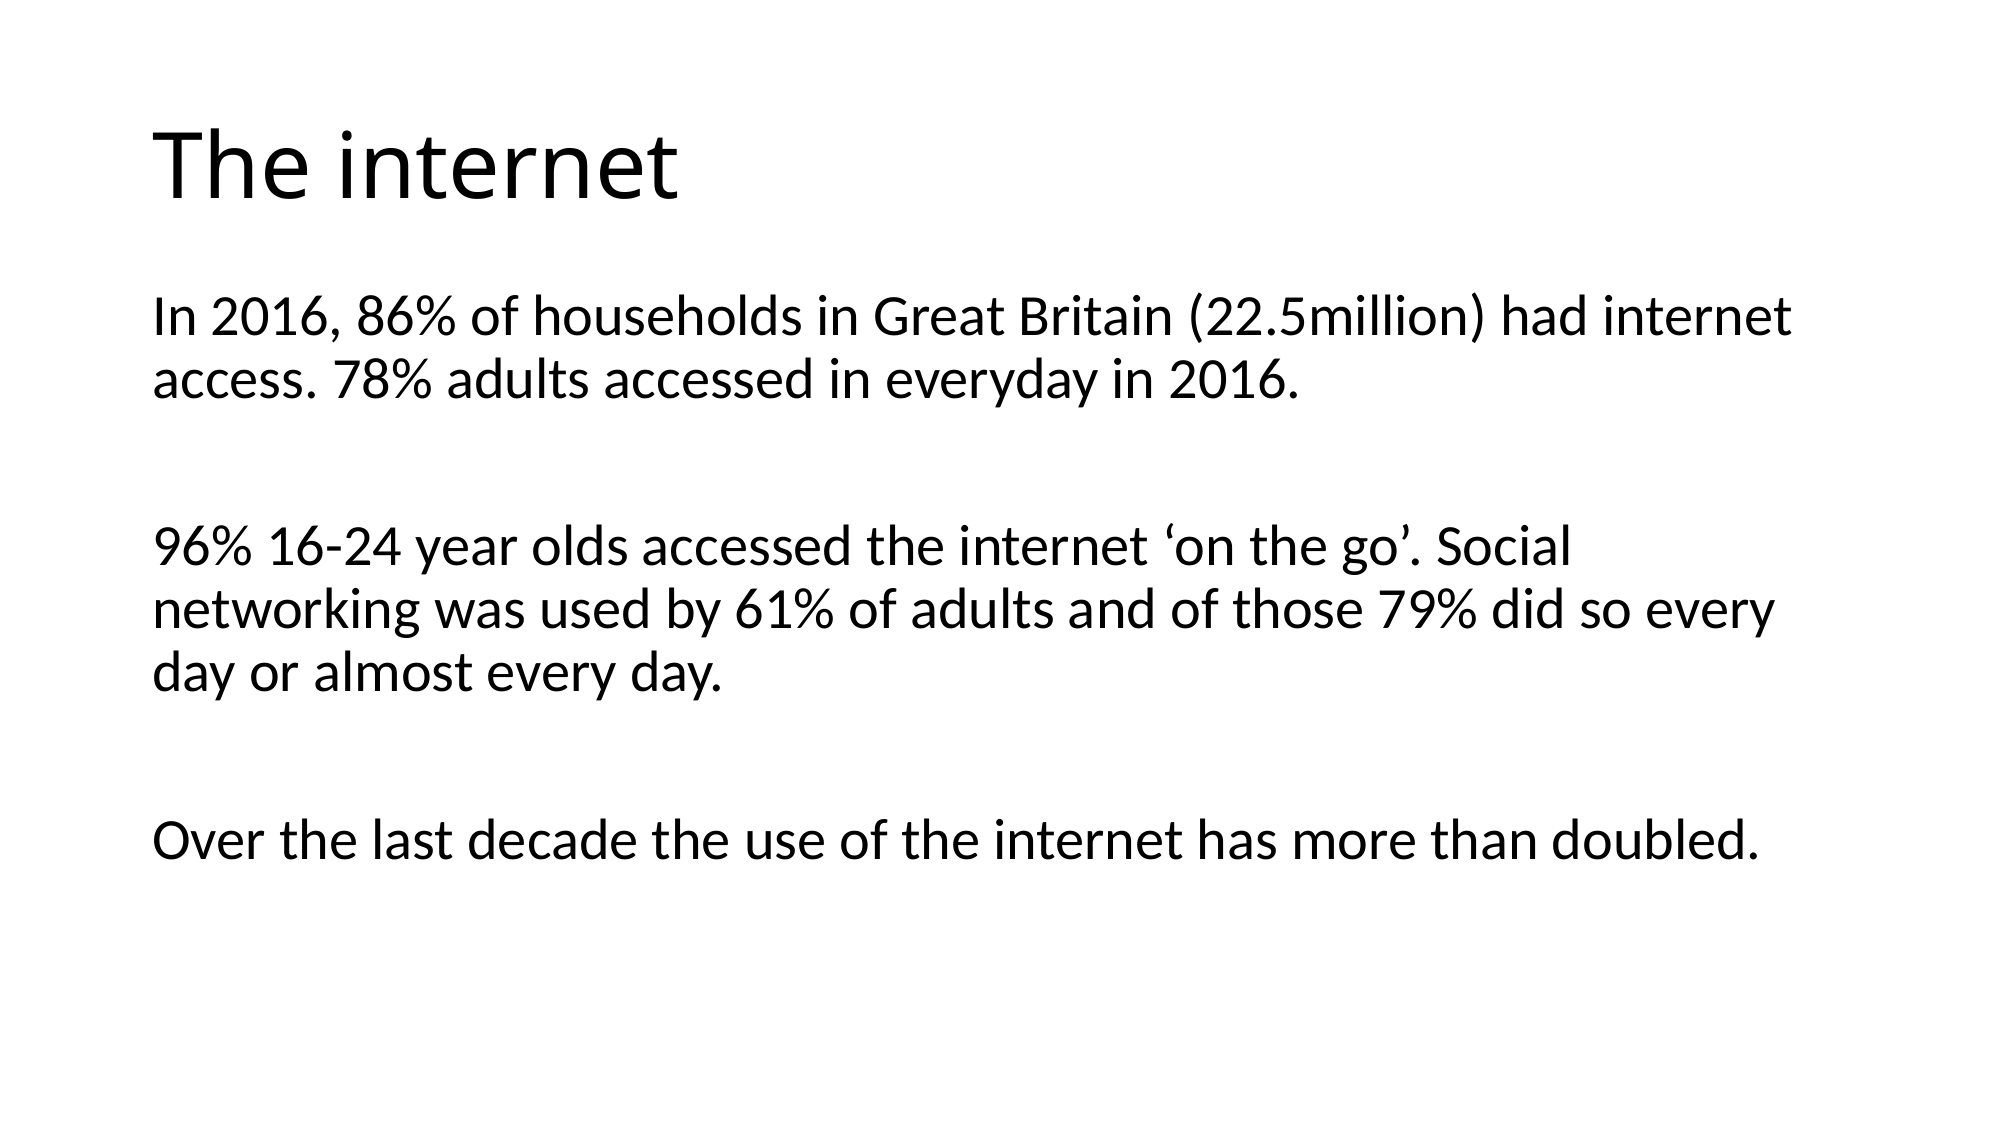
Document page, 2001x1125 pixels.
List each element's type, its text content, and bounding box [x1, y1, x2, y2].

list In 2016, 86% of households in Great Britain (22.5million) had internet access. 78% adults accessed in everyday in 2016. 96% 16-24 year olds accessed the internet ‘on the go’. Social networking was used by 61% of adults and of those 79% did so every day or almost every day. Over the last decade the use of the internet has more than doubled. [137, 277, 1863, 1014]
title The internet [137, 59, 1863, 277]
